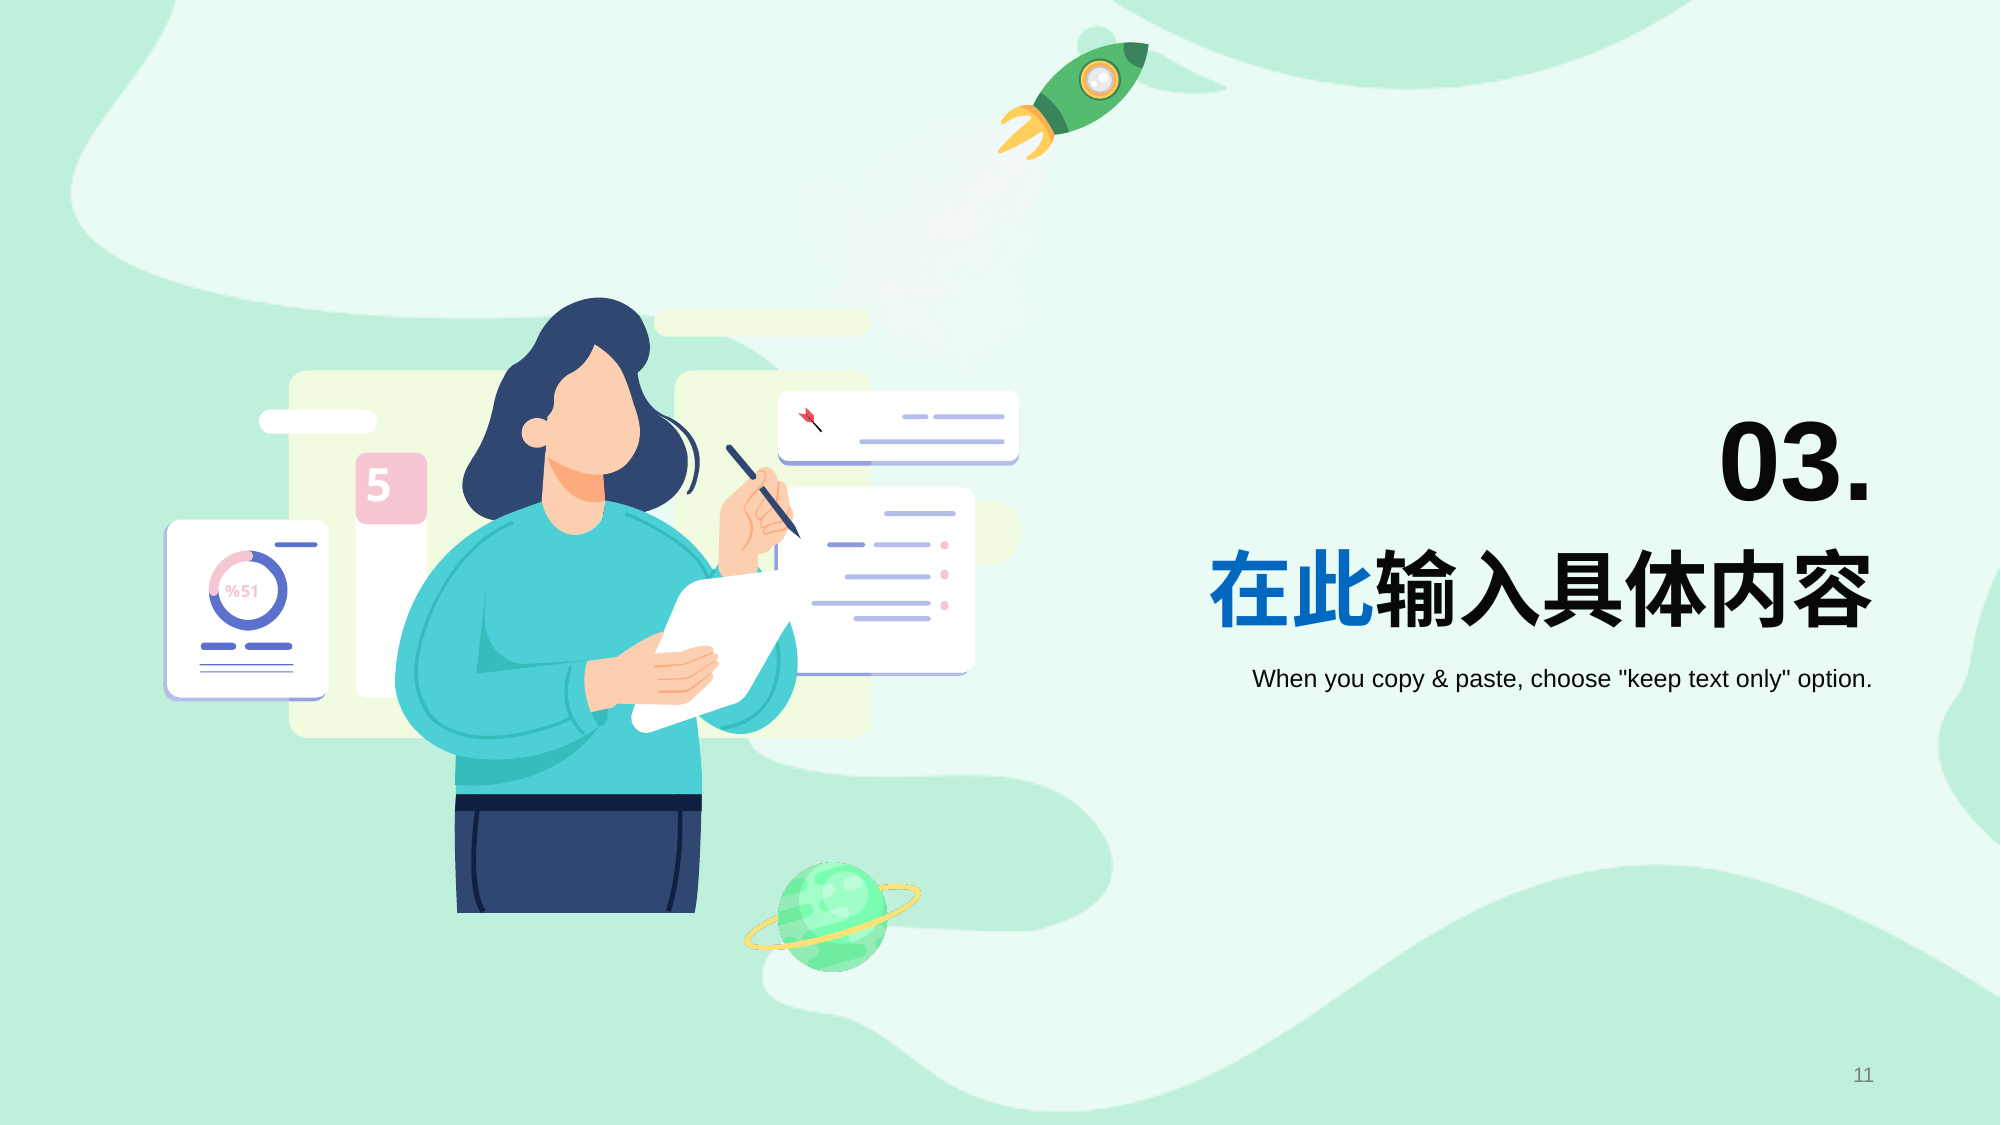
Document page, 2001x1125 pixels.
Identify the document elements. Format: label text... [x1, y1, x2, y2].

text_box 03. [1650, 395, 1890, 533]
picture [744, 862, 921, 972]
slide_number 11 [1452, 1056, 1890, 1092]
title 在此输入具体内容 [949, 527, 1890, 647]
list When you copy & paste, choose "keep text only" option. [949, 658, 1890, 777]
